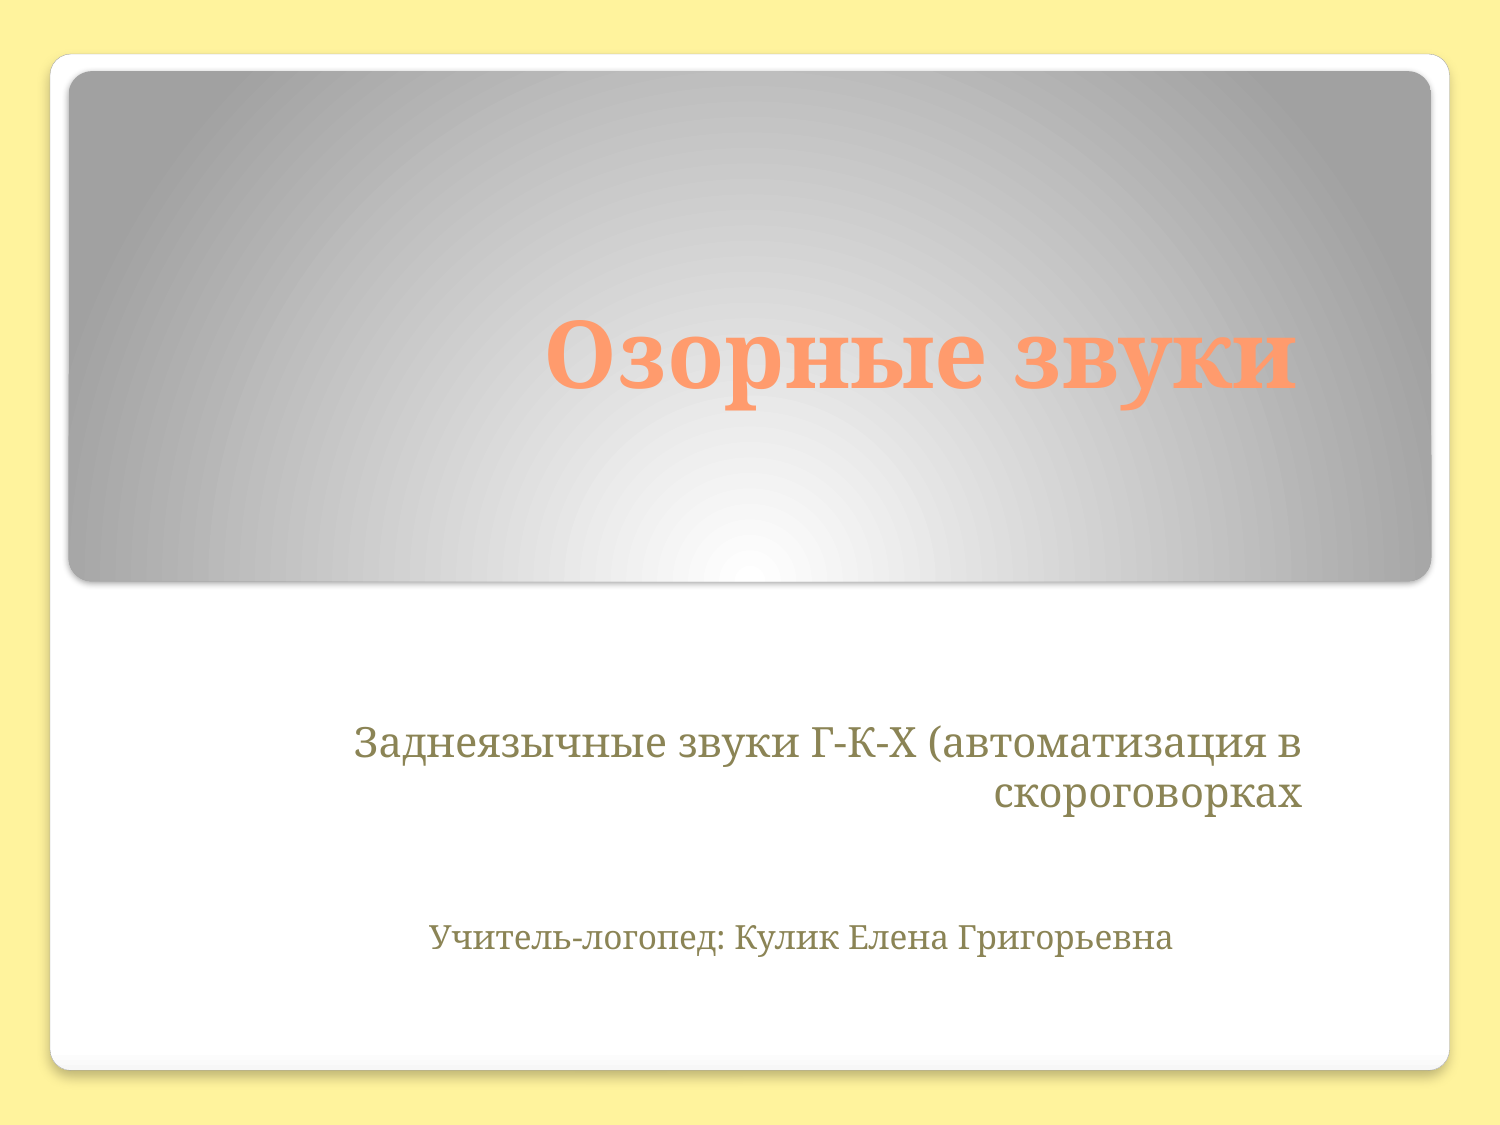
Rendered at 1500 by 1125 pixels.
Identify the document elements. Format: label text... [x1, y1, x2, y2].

subtitle Заднеязычные звуки Г-К-Х (автоматизация в скороговорках Учитель-логопед: Кулик Елена Григорьевна [265, 716, 1317, 1000]
title Озорные звуки [100, 172, 1306, 528]
